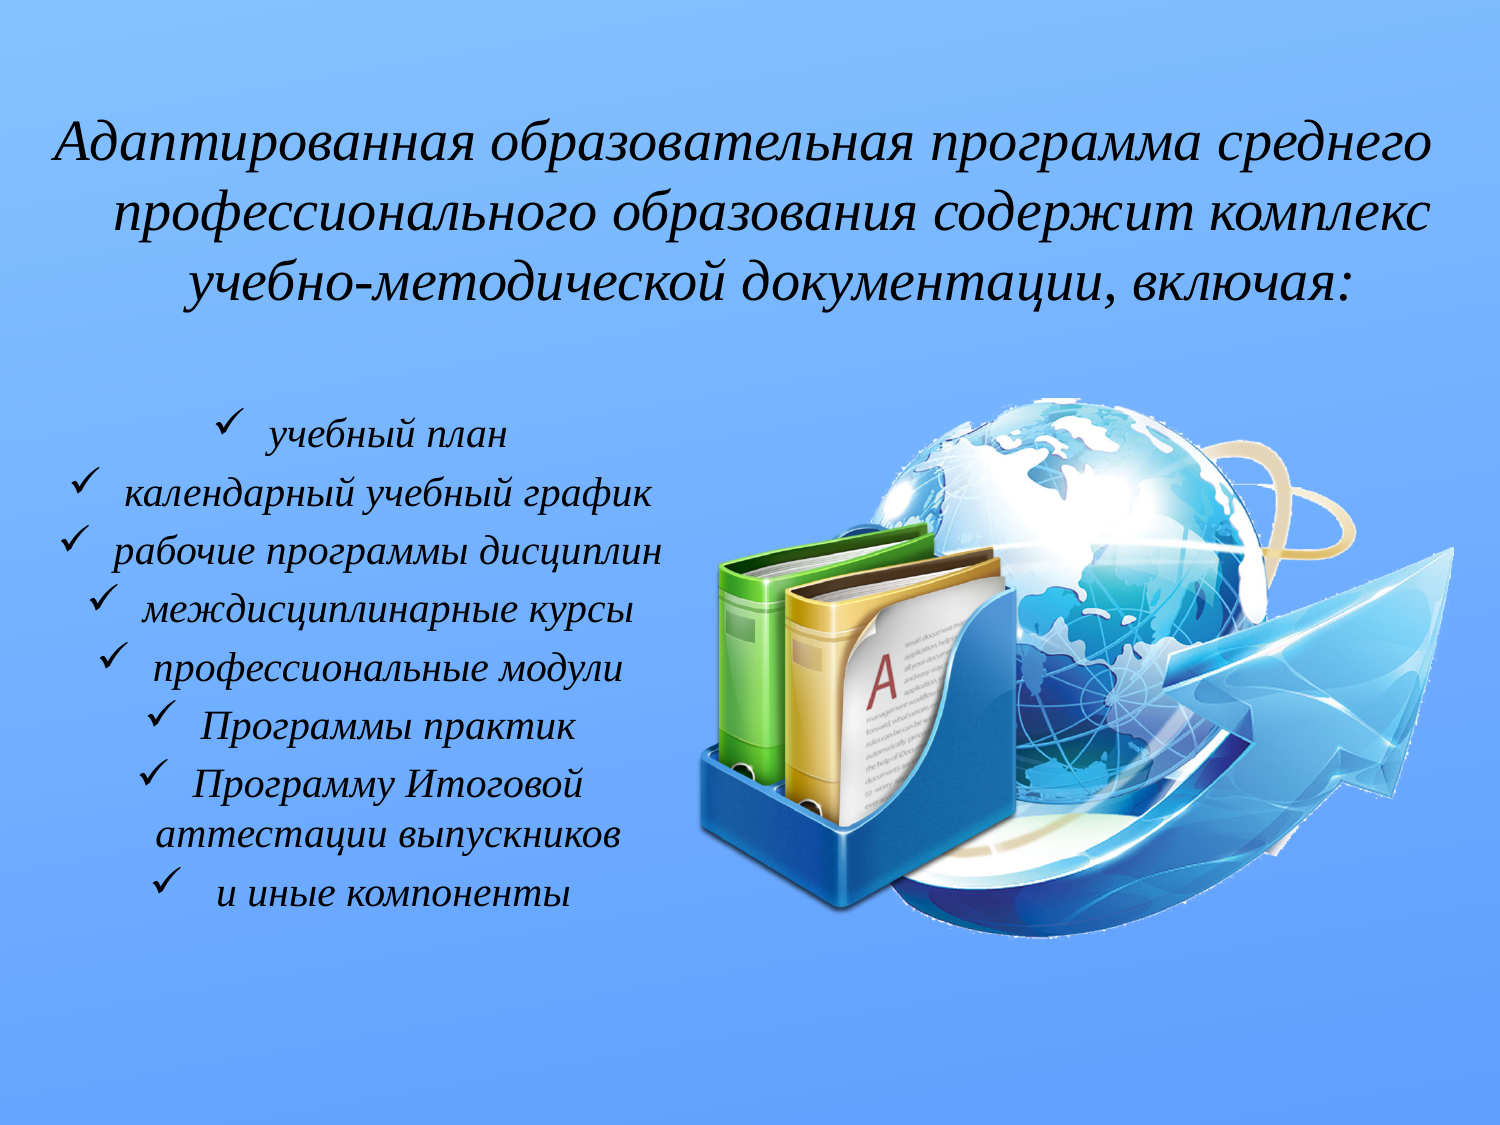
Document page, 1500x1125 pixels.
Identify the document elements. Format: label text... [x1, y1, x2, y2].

list Адаптированная образовательная программа среднего профессионального образования содержит комплекс учебно-методической документации, включая: [23, 23, 1465, 399]
picture [655, 398, 1454, 966]
list учебный план календарный учебный график рабочие программы дисциплин междисциплинарные курсы профессиональные модули Программы практик Программу Итоговой аттестации выпускников и иные компоненты [41, 398, 680, 1094]
